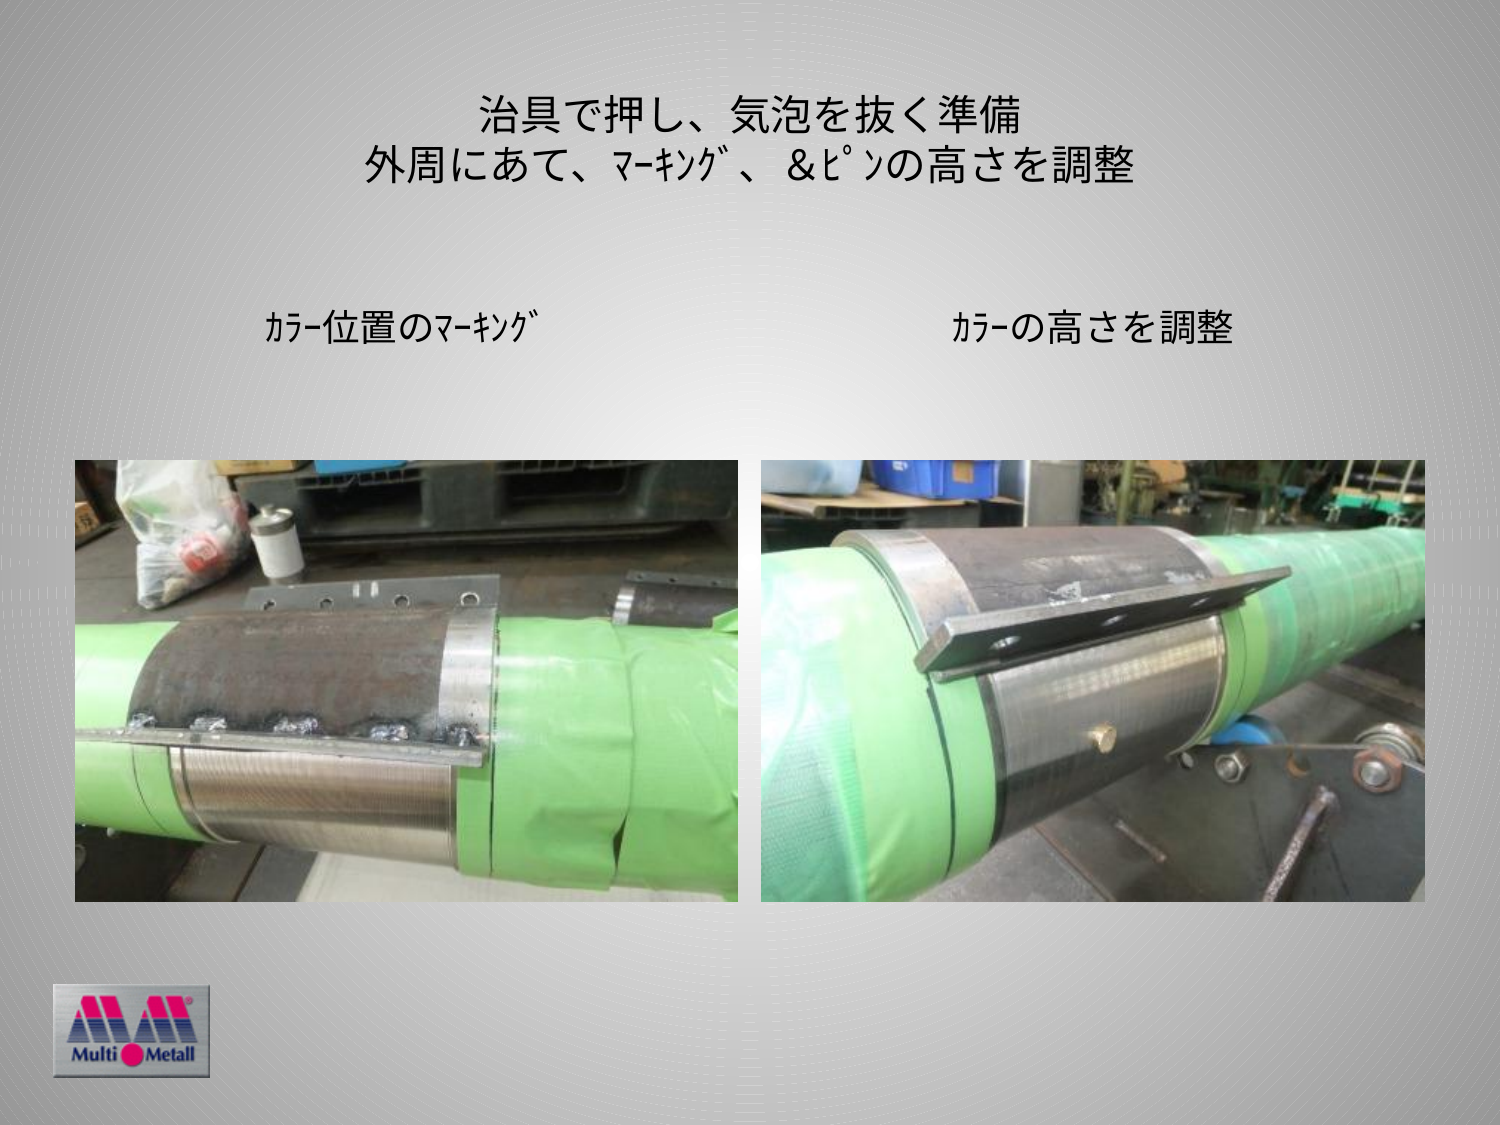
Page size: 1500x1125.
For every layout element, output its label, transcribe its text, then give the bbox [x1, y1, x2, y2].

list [74, 460, 738, 902]
title 治具で押し、気泡を抜く準備 外周にあて、ﾏｰｷﾝｸﾞ、＆ﾋﾟﾝの高さを調整 [75, 45, 1425, 233]
list ｶﾗｰ位置のﾏｰｷﾝｸﾞ [75, 251, 738, 357]
list ｶﾗｰの高さを調整 [761, 251, 1425, 357]
picture [52, 984, 210, 1078]
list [761, 460, 1426, 902]
